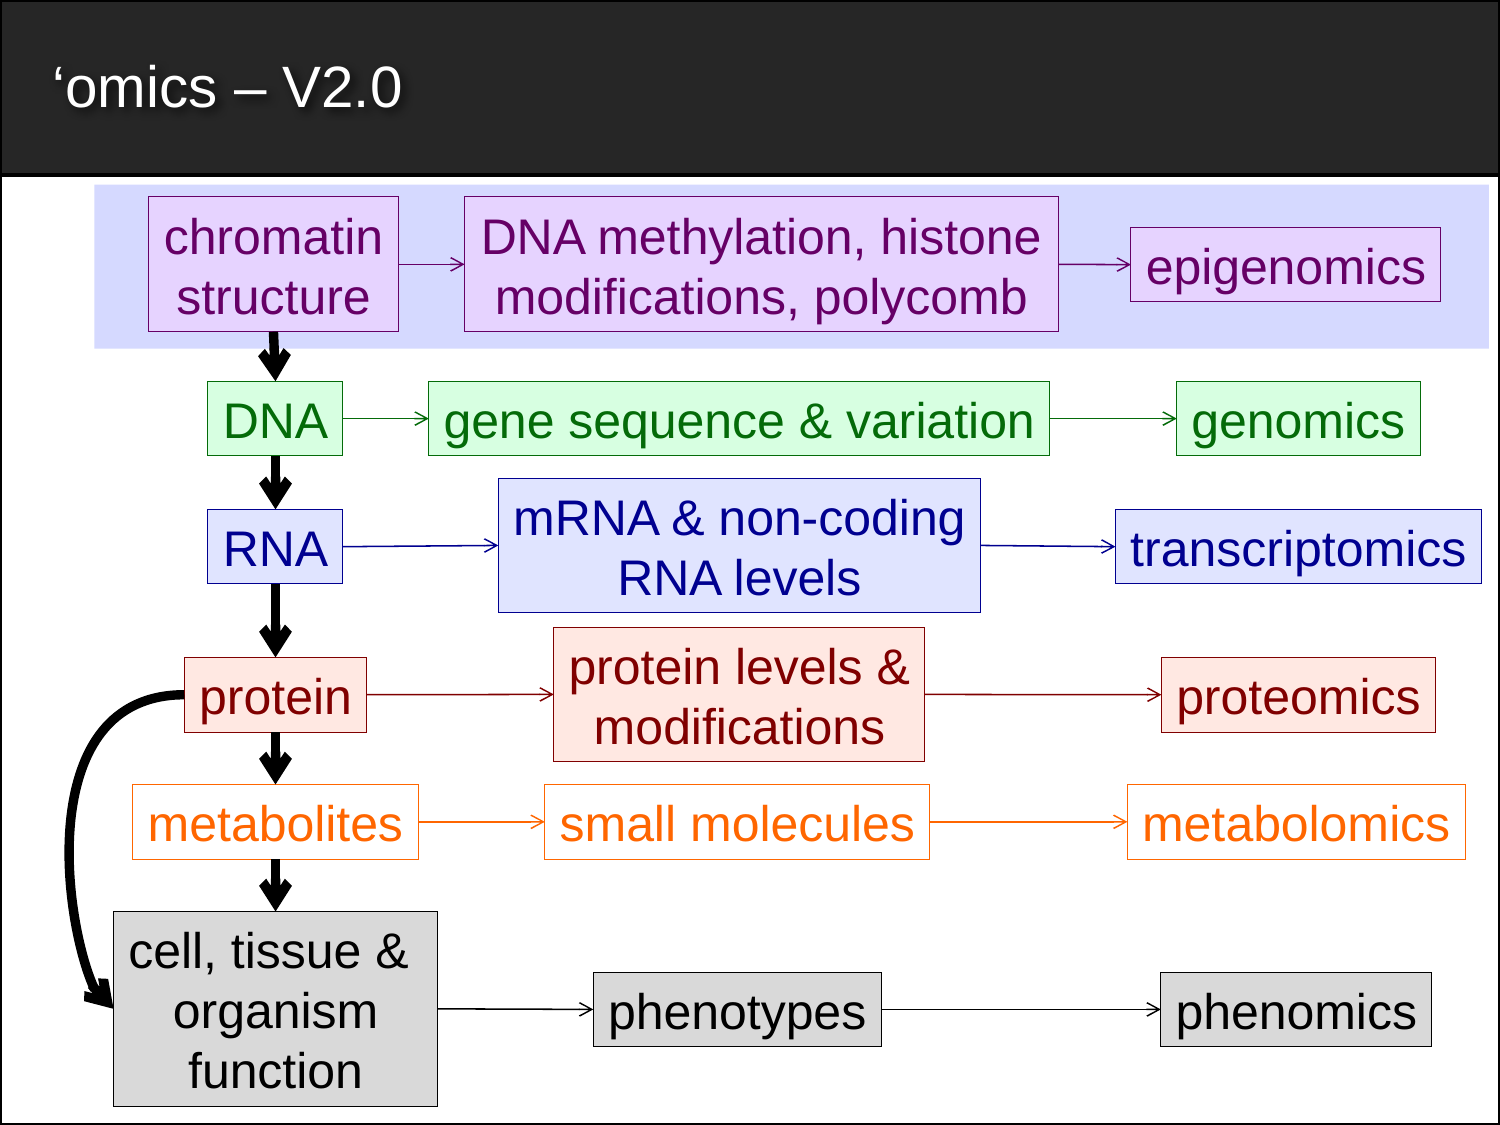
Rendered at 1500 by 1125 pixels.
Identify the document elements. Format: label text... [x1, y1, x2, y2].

title ‘omics – V2.0 [37, 0, 1500, 179]
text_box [206, 380, 1422, 458]
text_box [185, 784, 1468, 861]
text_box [118, 911, 1434, 1109]
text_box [206, 477, 1484, 615]
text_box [180, 626, 1438, 764]
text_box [147, 196, 1444, 334]
text_box [94, 191, 1489, 349]
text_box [118, 694, 181, 1011]
